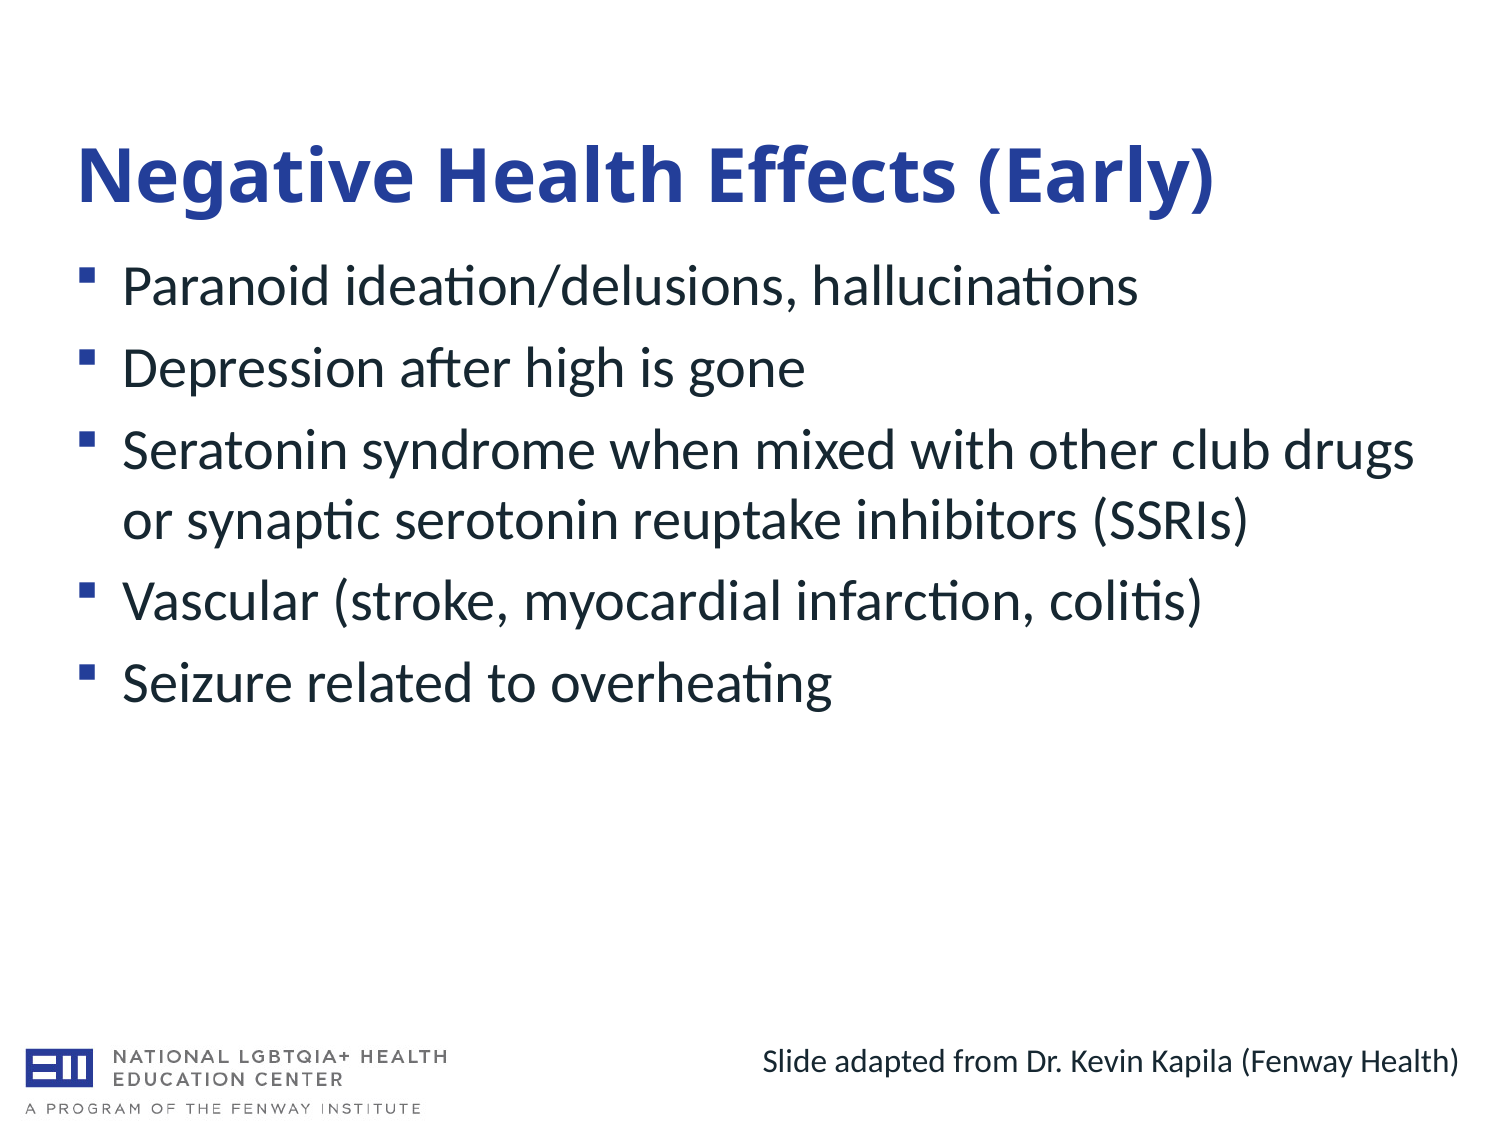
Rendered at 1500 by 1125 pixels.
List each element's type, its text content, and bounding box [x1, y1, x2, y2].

title Negative Health Effects (Early) [75, 37, 1425, 224]
text_box Slide adapted from Dr. Kevin Kapila (Fenway Health) [762, 1031, 1500, 1087]
picture [12, 1037, 462, 1125]
list Paranoid ideation/delusions, hallucinations Depression after high is gone Seratonin syndrome when mixed with other club drugs or synaptic serotonin reuptake inhibitors (SSRIs) Vascular (stroke, myocardial infarction, colitis) Seizure related to overheating [74, 224, 1426, 1013]
